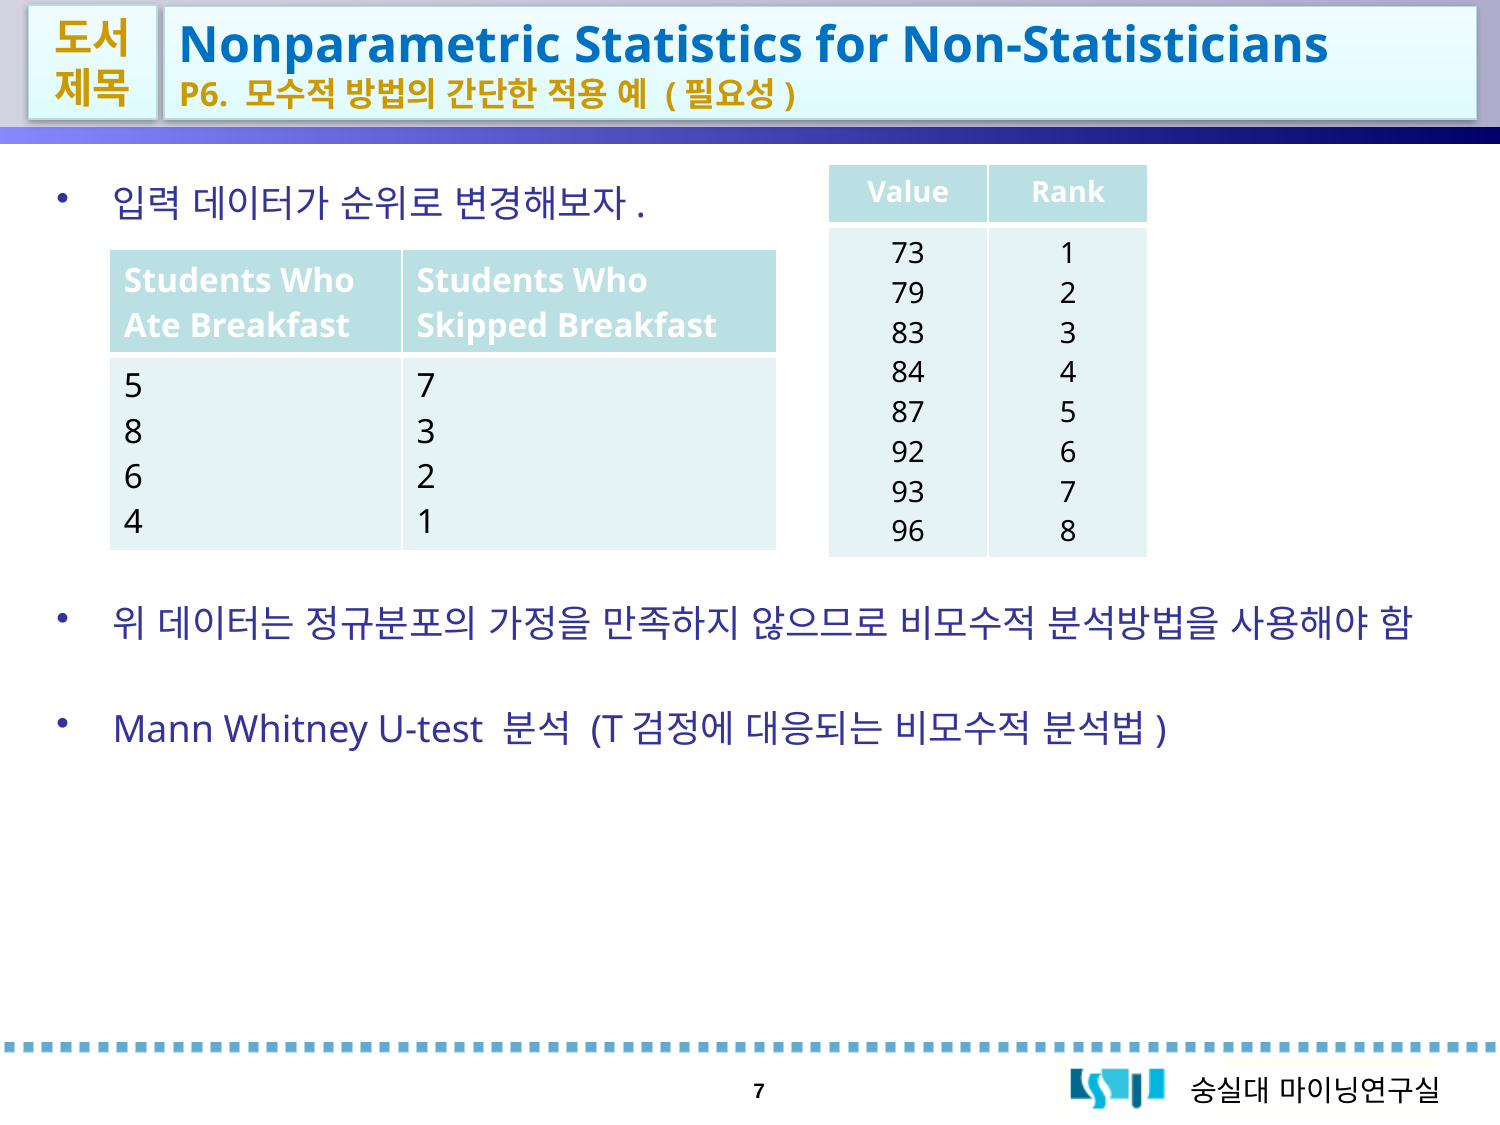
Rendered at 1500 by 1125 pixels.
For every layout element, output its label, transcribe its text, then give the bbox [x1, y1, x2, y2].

table_header Students Who Ate Breakfast [110, 250, 401, 352]
table_cell 7 3 2 1 [403, 358, 776, 550]
table_cell 1 2 3 4 5 6 7 8 [989, 228, 1147, 557]
picture [0, 0, 1500, 127]
table_cell 73 79 83 84 87 92 93 96 [829, 228, 987, 557]
text_box 도서제목 [28, 4, 158, 120]
picture [1057, 1058, 1437, 1112]
table_header Rank [989, 165, 1147, 222]
list 입력 데이터가 순위로 변경해보자. 위 데이터는 정규분포의 가정을 만족하지 않으므로 비모수적 분석방법을 사용해야 함 Mann Whitney U-test 분석 (T검정에 대응되는 비모수적 분석법) [40, 172, 1448, 1006]
table_header Value [829, 165, 987, 222]
picture [0, 1042, 1500, 1055]
table_cell 5 8 6 4 [110, 358, 401, 550]
text_box Nonparametric Statistics for Non-Statisticians P6. 모수적 방법의 간단한 적용 예 (필요성) [163, 6, 1477, 120]
table_header Students Who Skipped Breakfast [403, 250, 776, 352]
